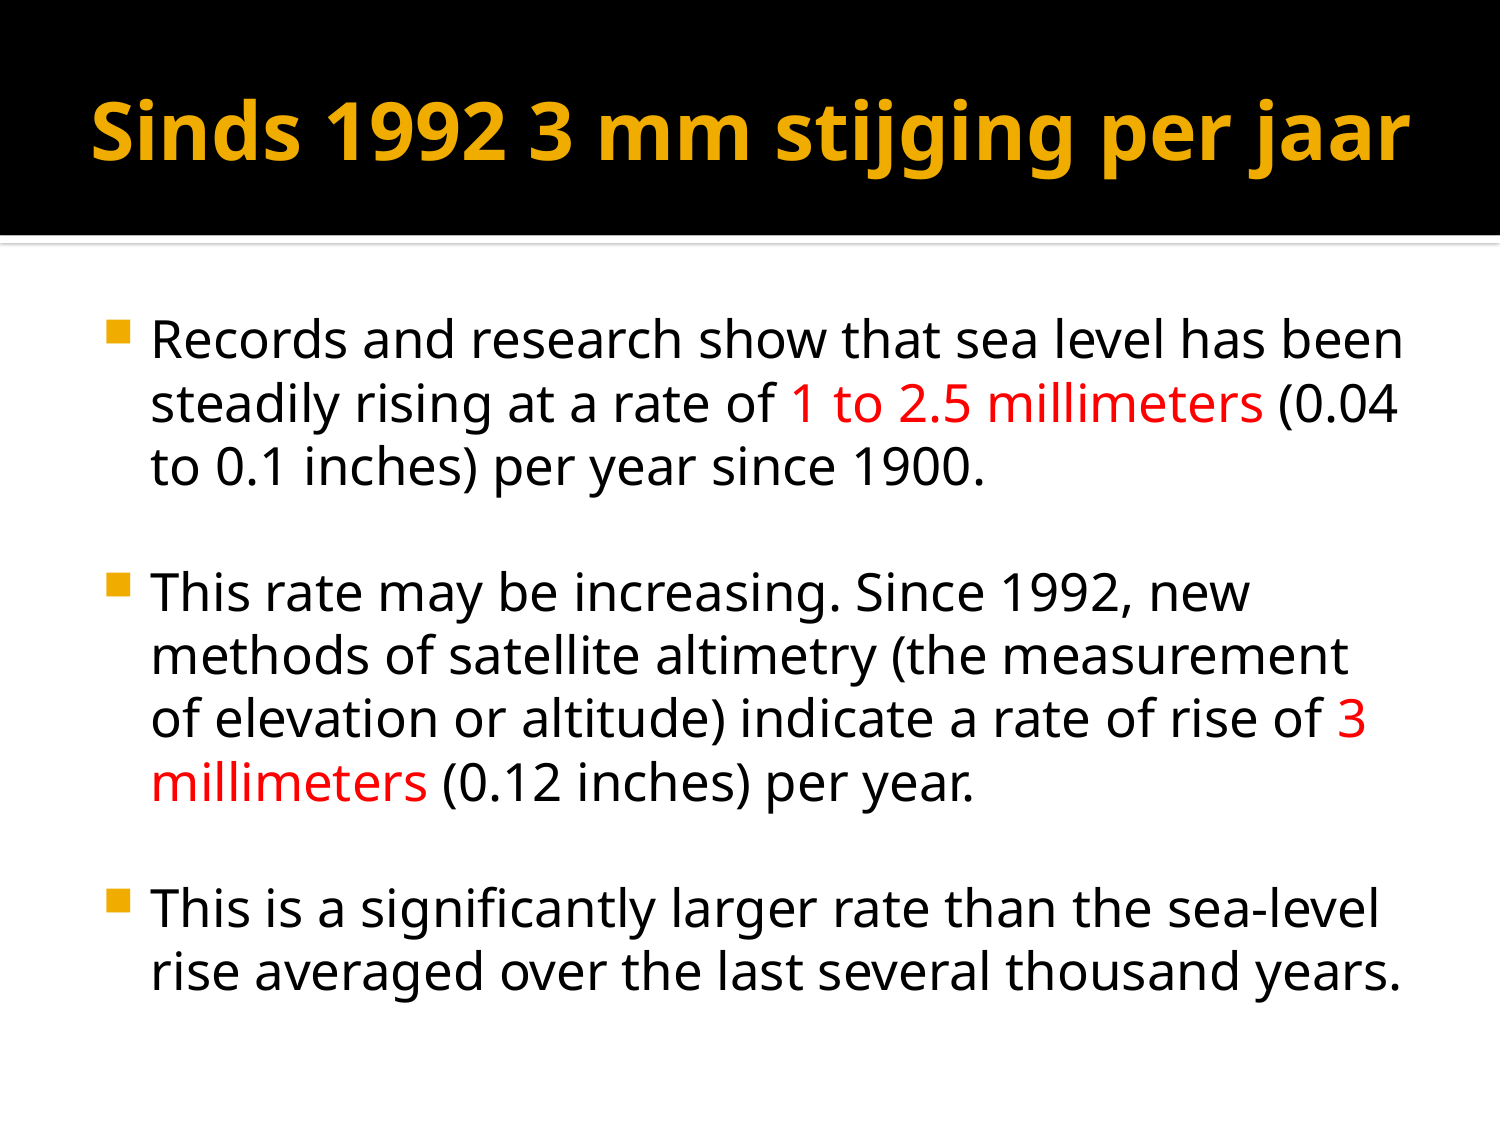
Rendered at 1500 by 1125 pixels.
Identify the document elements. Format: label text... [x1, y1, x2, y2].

list Records and research show that sea level has been steadily rising at a rate of 1 to 2.5 millimeters (0.04 to 0.1 inches) per year since 1900. This rate may be increasing. Since 1992, new methods of satellite altimetry (the measurement of elevation or altitude) indicate a rate of rise of 3 millimeters (0.12 inches) per year. This is a significantly larger rate than the sea-level rise averaged over the last several thousand years. [75, 291, 1425, 1050]
title Sinds 1992 3 mm stijging per jaar [75, 25, 1425, 231]
